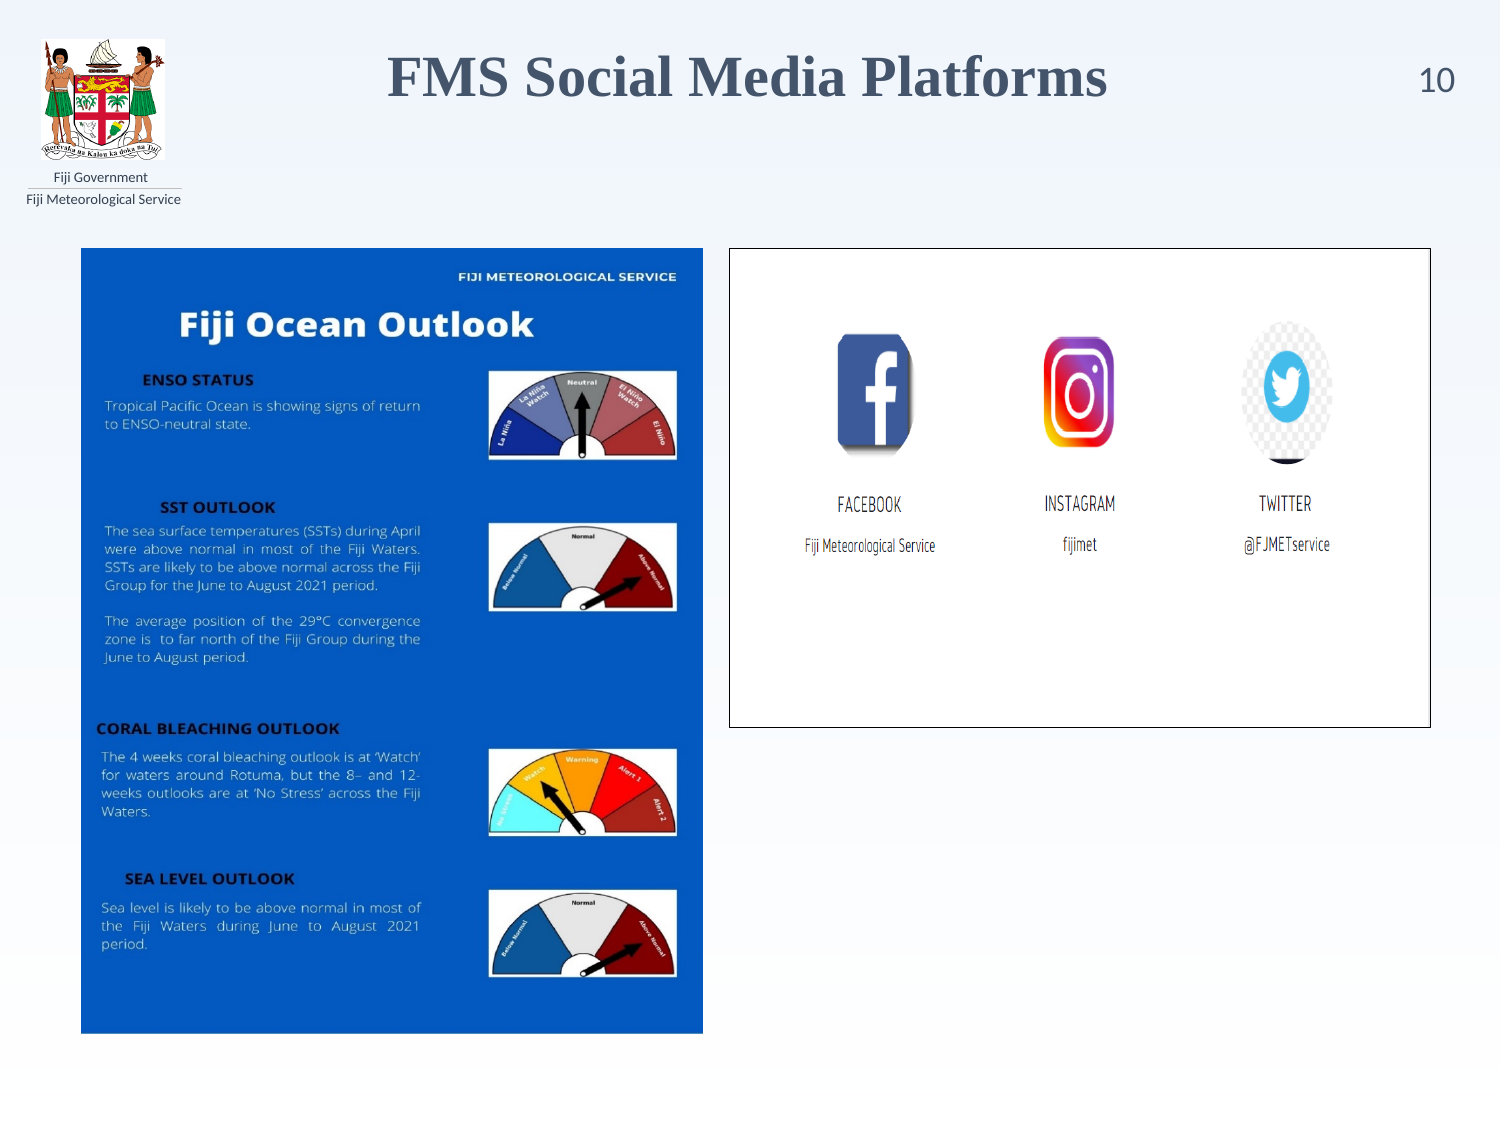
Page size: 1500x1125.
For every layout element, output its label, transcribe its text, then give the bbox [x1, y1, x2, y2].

picture [729, 248, 1431, 728]
title FMS Social Media Platforms [227, 39, 1269, 198]
picture [41, 39, 165, 160]
picture [81, 248, 703, 1034]
